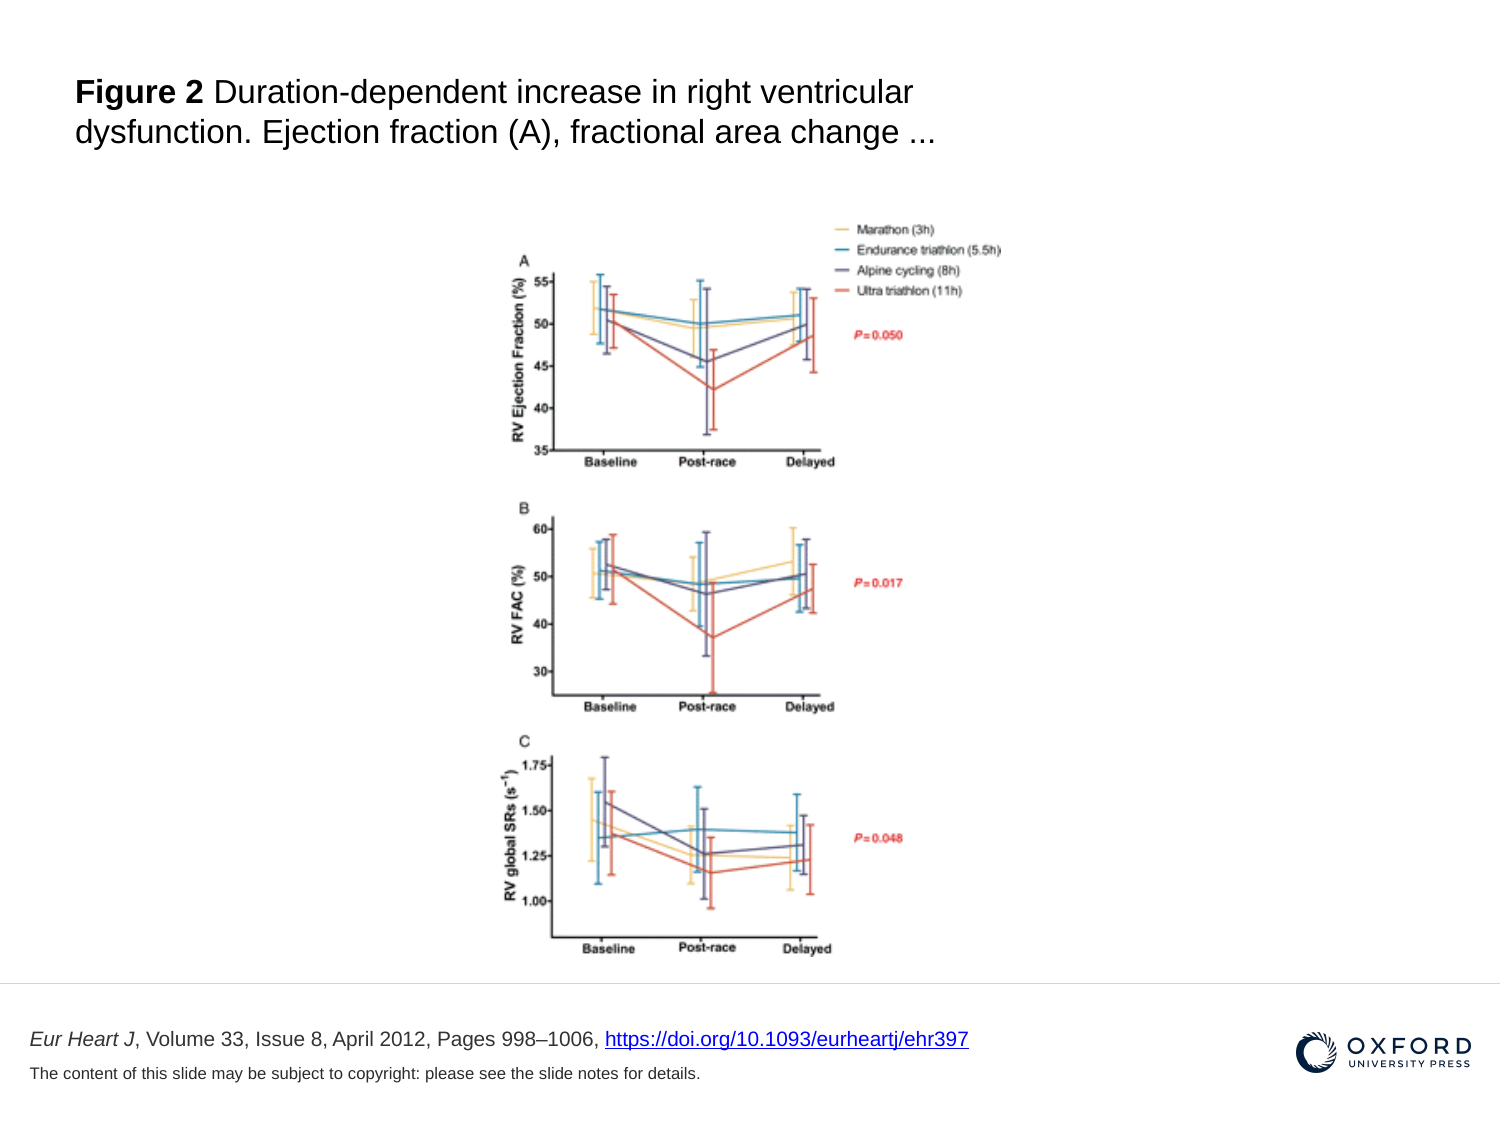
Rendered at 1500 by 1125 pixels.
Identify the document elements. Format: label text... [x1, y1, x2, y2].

title Figure 2 Duration-dependent increase in right ventricular dysfunction. Ejection fraction (A), fractional area change ... [75, 69, 1078, 171]
picture [499, 224, 1001, 957]
footer Eur Heart J, Volume 33, Issue 8, April 2012, Pages 998–1006, https://doi.org/10.1093/eurheartj/ehr397 The content of this slide may be subject to copyright: please see the slide notes for details. [0, 983, 1260, 1125]
picture [1296, 1032, 1471, 1073]
